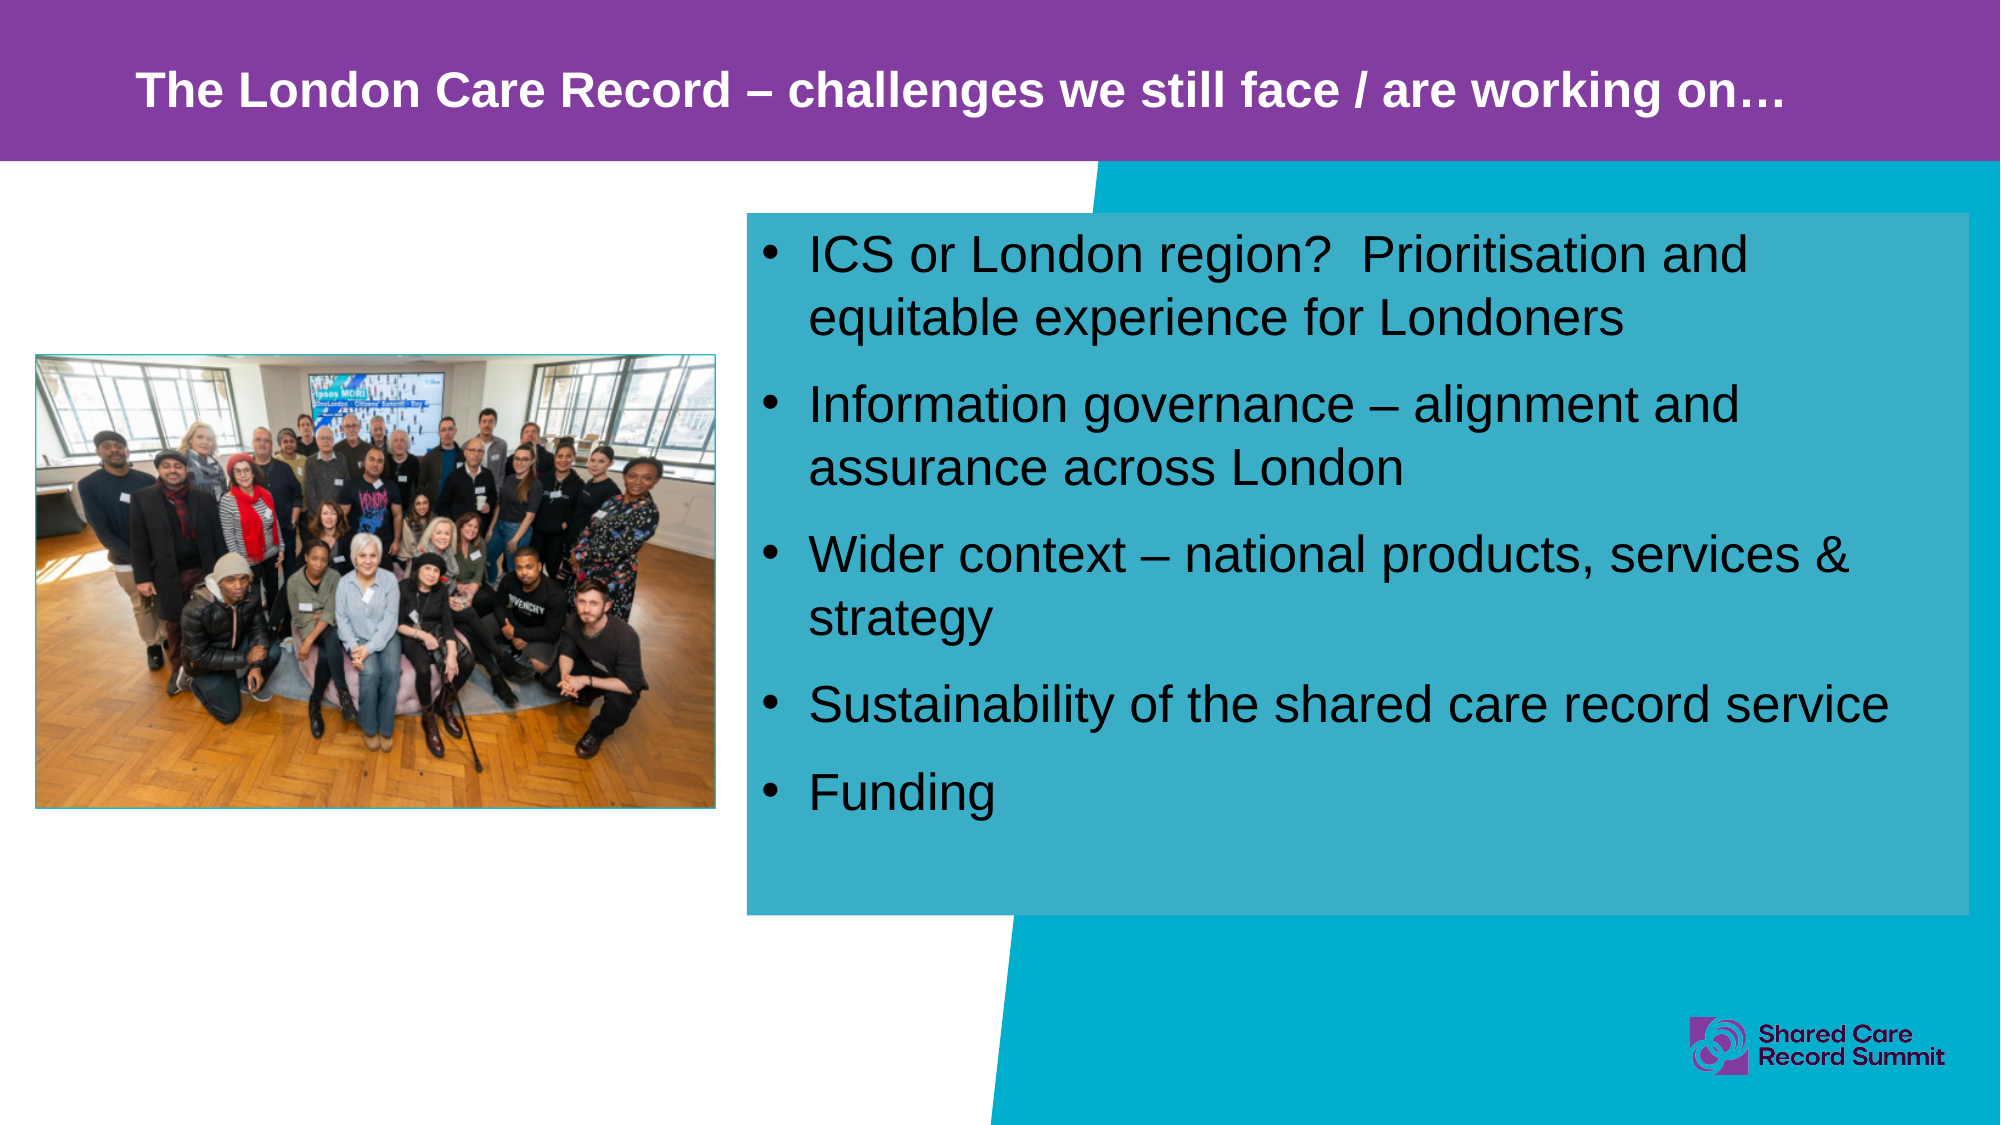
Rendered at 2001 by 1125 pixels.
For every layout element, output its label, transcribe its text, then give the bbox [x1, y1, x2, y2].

text_box [0, 0, 2000, 162]
picture [35, 354, 716, 809]
text_box The London Care Record – challenges we still face / are working on… [120, 50, 1815, 125]
text_box ICS or London region? Prioritisation and equitable experience for Londoners Information governance – alignment and assurance across London Wider context – national products, services & strategy Sustainability of the shared care record service Funding [746, 213, 1969, 916]
text_box [990, 162, 2000, 1125]
picture [1690, 1017, 1945, 1075]
